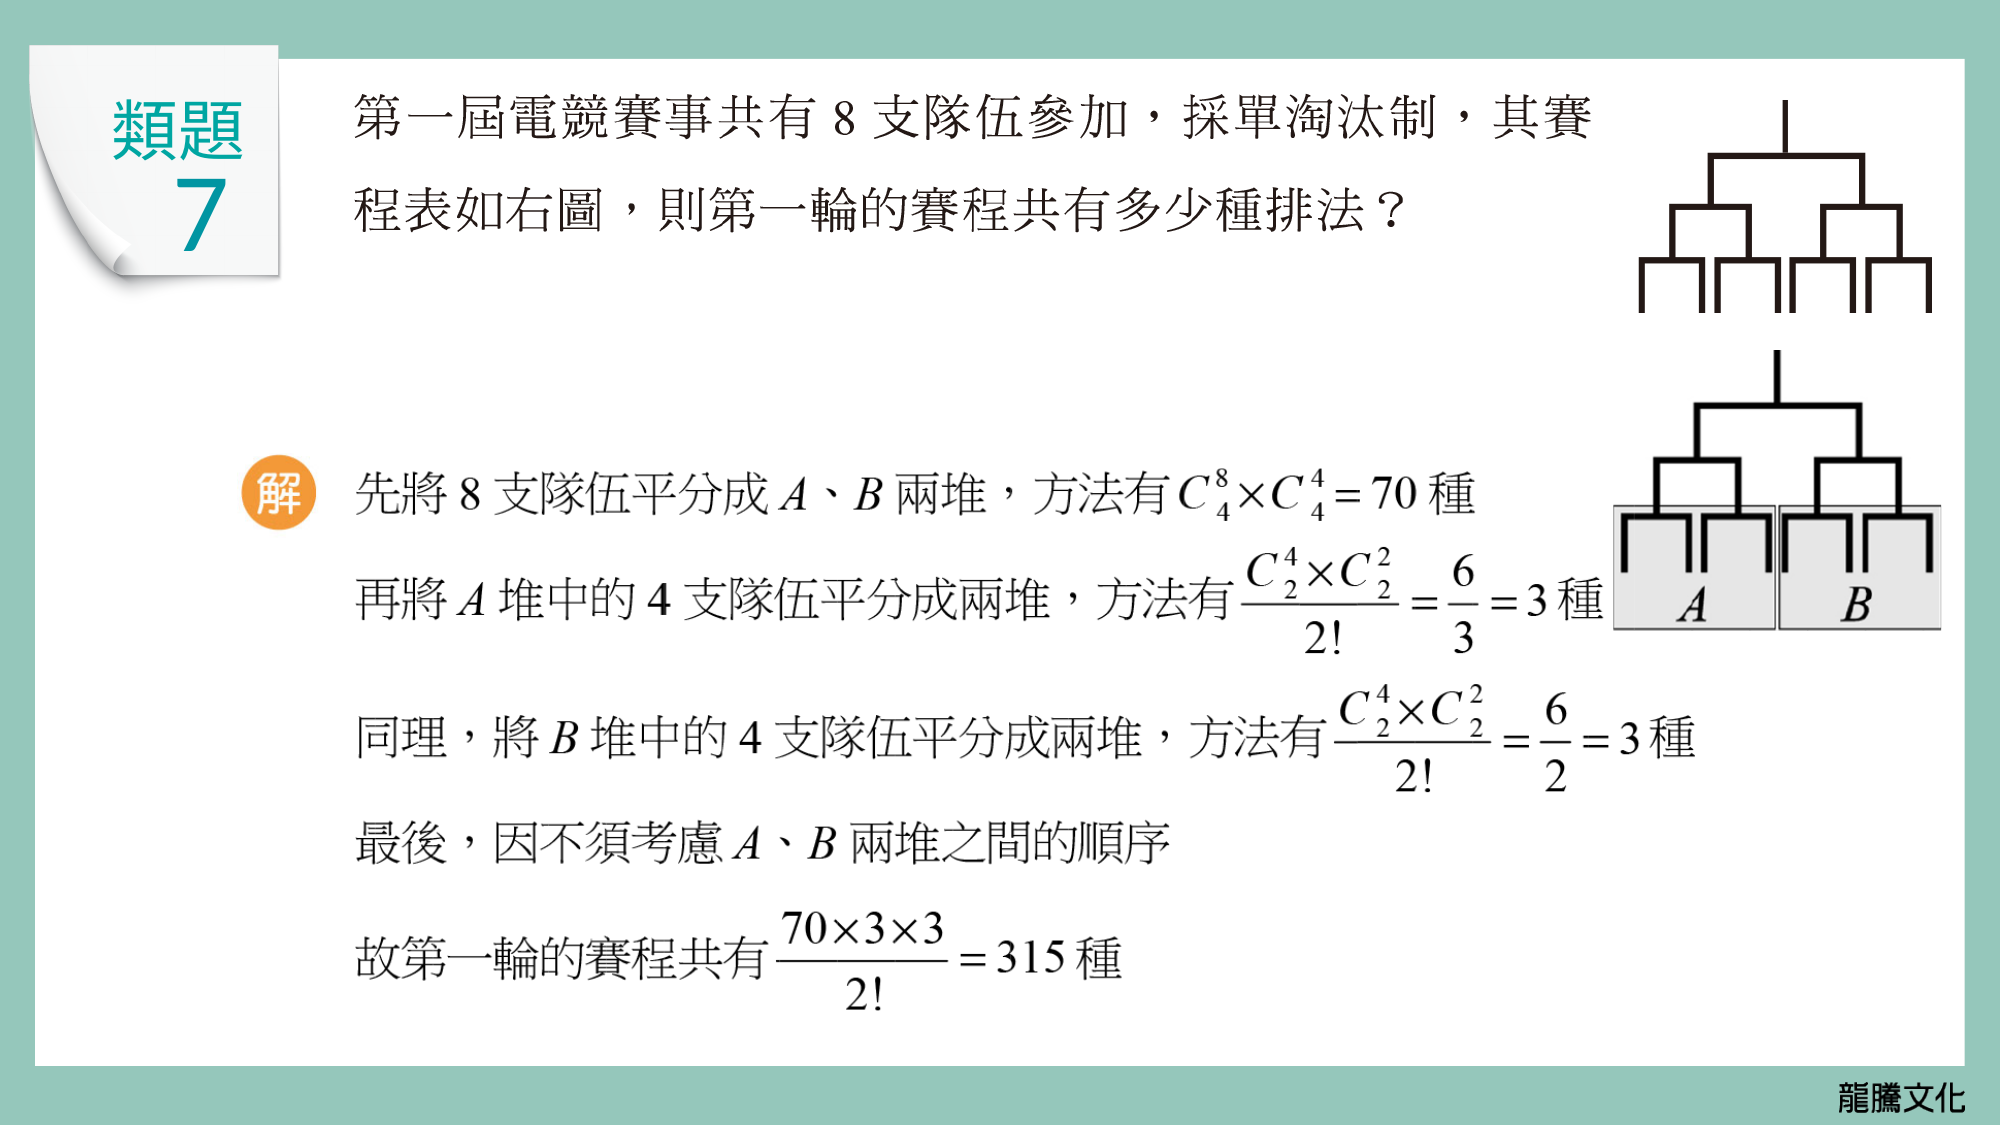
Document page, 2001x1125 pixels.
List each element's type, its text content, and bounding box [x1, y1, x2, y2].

picture [349, 350, 1942, 875]
picture [349, 902, 1713, 1017]
list 7 [124, 147, 279, 272]
picture [235, 453, 326, 539]
picture [1839, 1082, 1965, 1113]
picture [348, 81, 1941, 327]
picture [19, 23, 293, 320]
